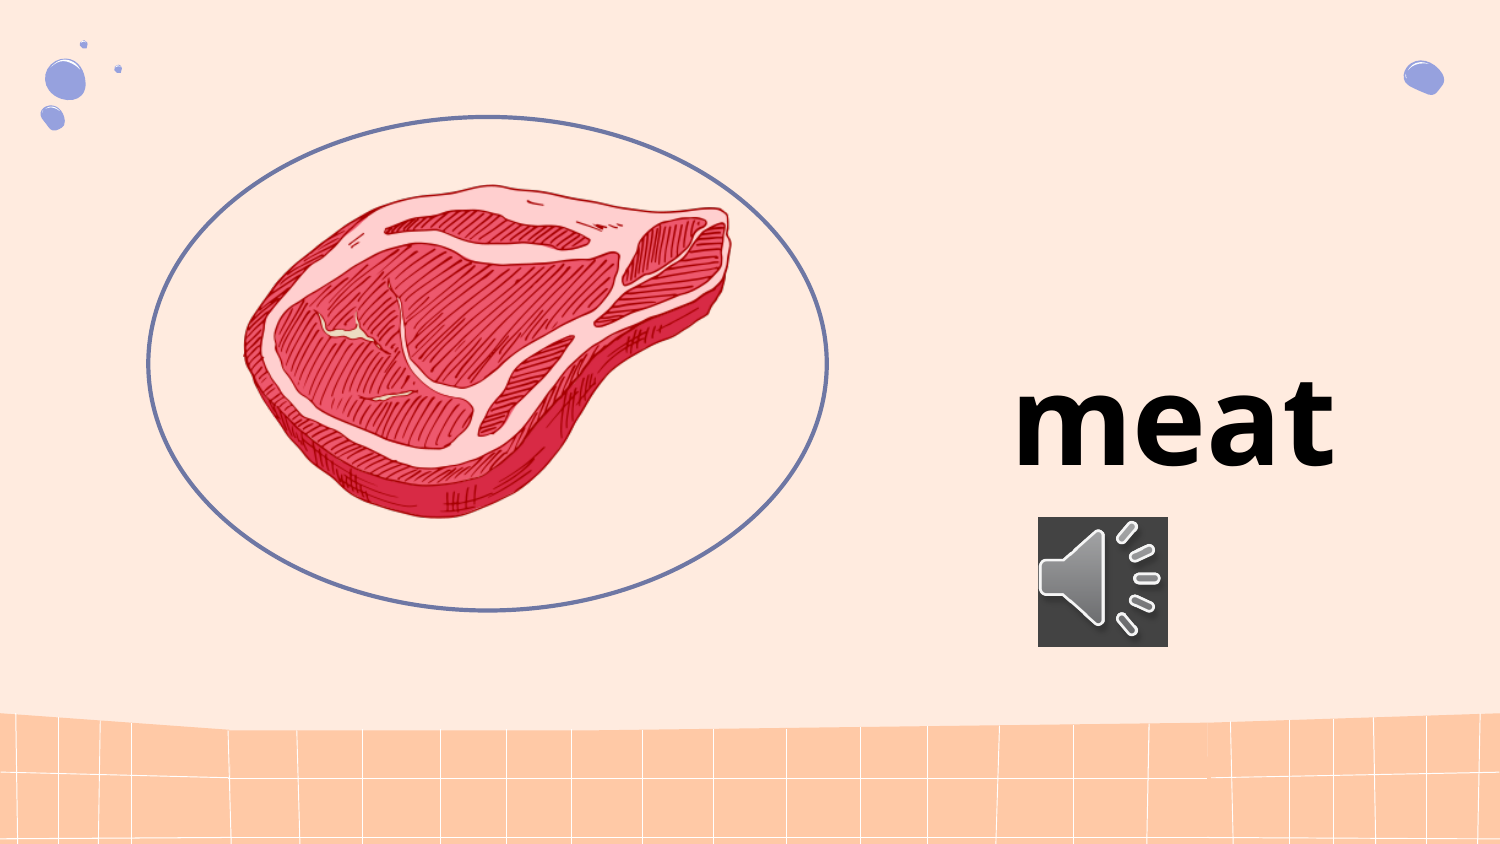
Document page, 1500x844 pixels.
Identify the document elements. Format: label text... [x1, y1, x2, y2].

picture [1037, 516, 1169, 649]
text_box [254, 114, 721, 182]
picture [242, 184, 733, 519]
text_box [146, 193, 829, 613]
text_box meat [974, 382, 1372, 449]
